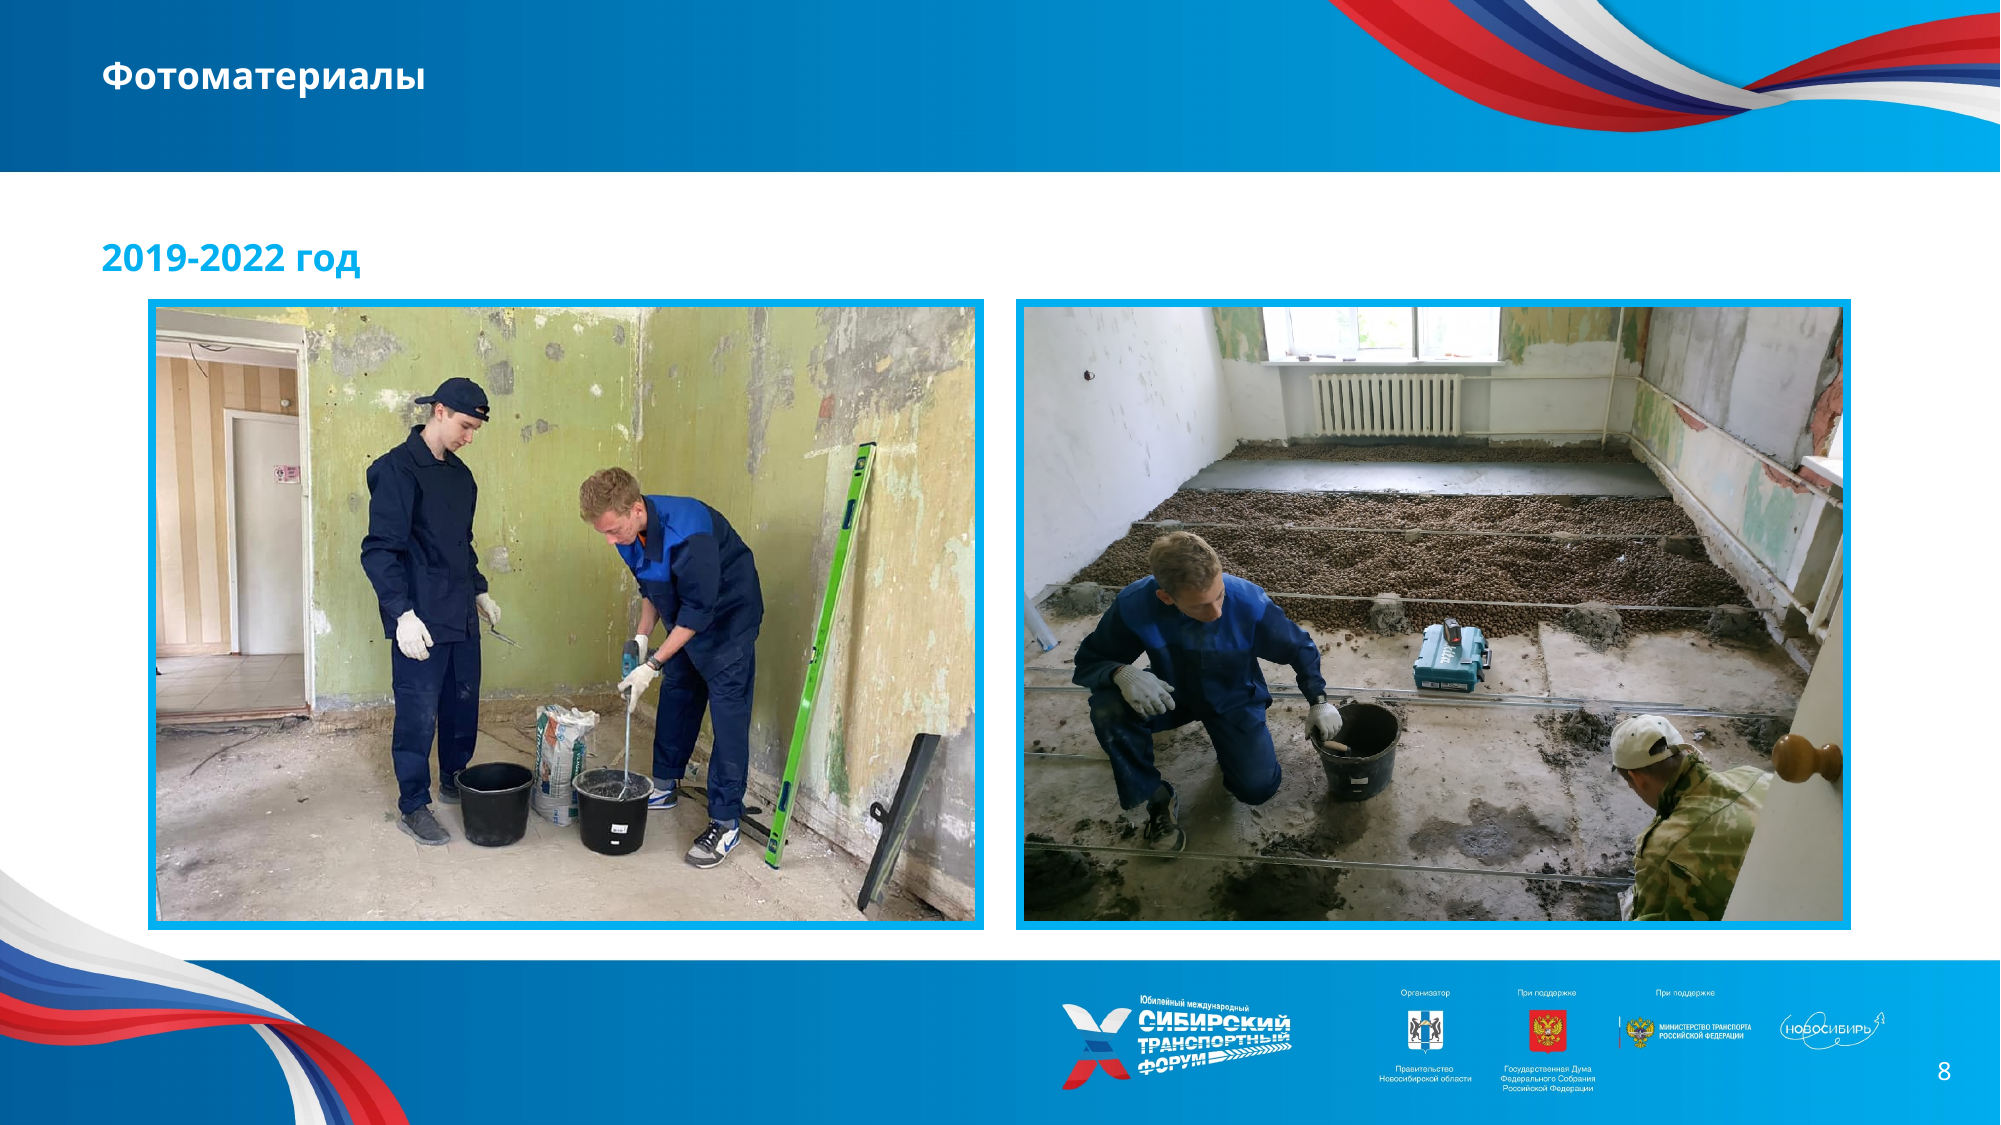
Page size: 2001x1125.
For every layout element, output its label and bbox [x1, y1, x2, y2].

list [0, 0, 2000, 1125]
text_box [156, 306, 1844, 922]
